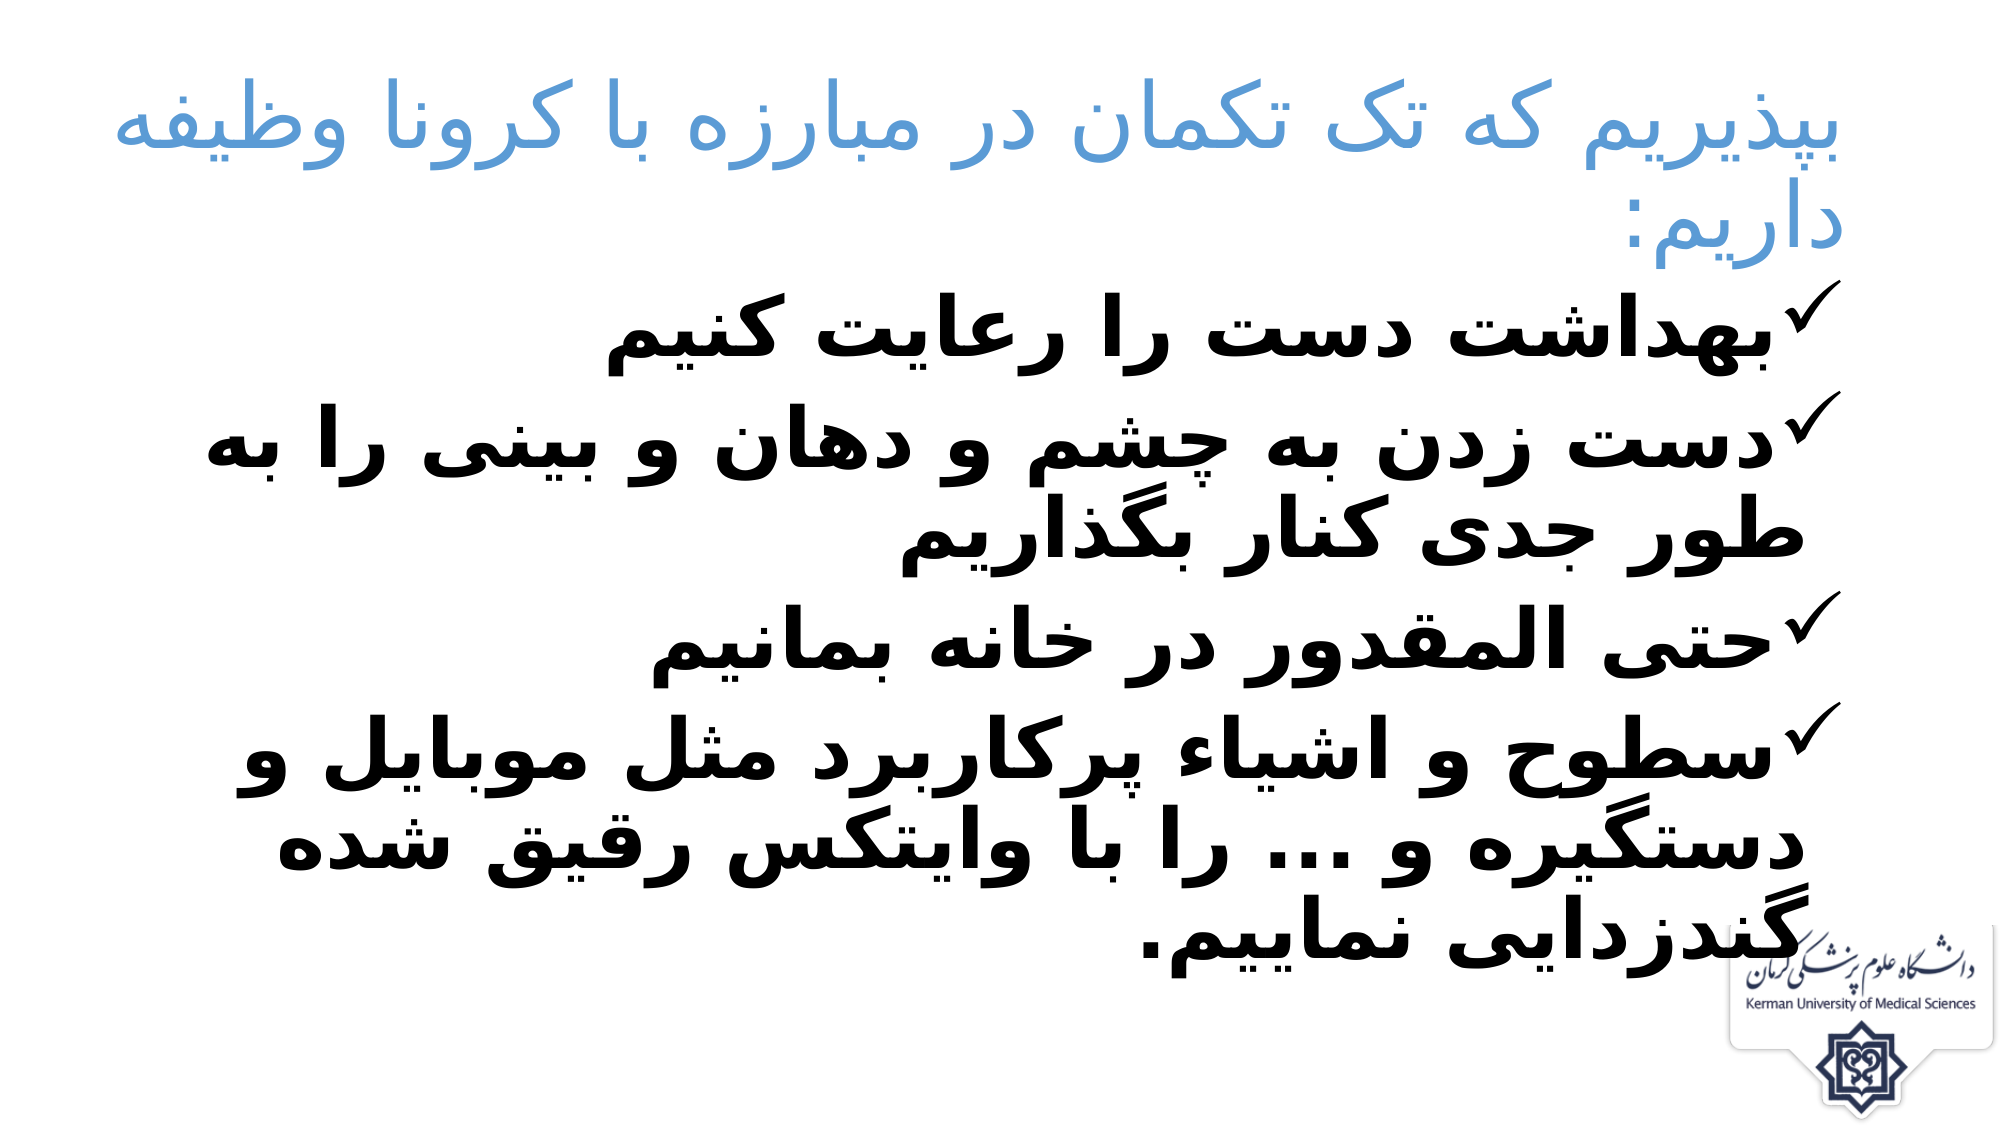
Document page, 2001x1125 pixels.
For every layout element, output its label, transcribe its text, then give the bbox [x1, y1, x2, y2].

picture [1723, 925, 2000, 1125]
title بپذیریم که تک تکمان در مبارزه با کرونا وظیفه داریم: [72, 59, 1863, 277]
list بهداشت دست را رعایت کنیم دست زدن به چشم و دهان و بینی را به طور جدی کنار بگذاریم حتی المقدور در خانه بمانیم سطوح و اشیاء پرکاربرد مثل موبایل و دستگیره و ... را با وایتکس رقیق شده گندزدایی نماییم. [72, 277, 1863, 992]
